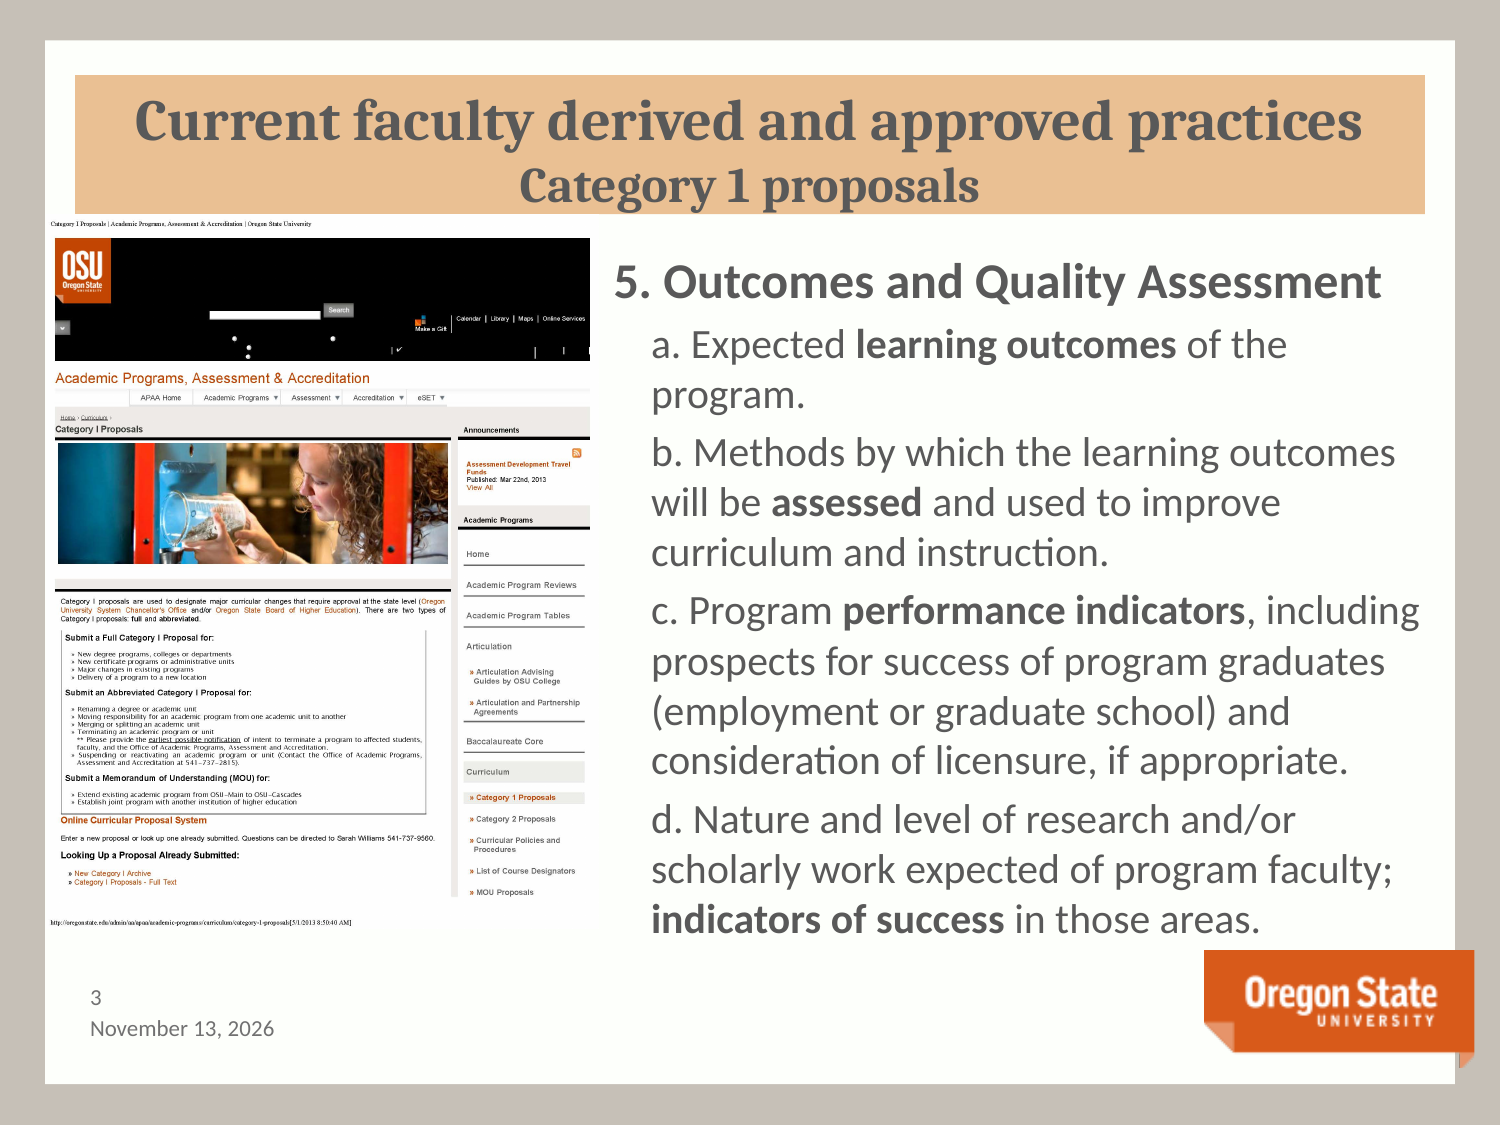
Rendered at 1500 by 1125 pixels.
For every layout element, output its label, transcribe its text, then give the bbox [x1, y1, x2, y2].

title Current faculty derived and approved practices Category 1 proposals [75, 75, 1425, 215]
list 5. Outcomes and Quality Assessment a. Expected learning outcomes of the program. b. Methods by which the learning outcomes will be assessed and used to improve curriculum and instruction. c. Program performance indicators, including prospects for success of program graduates (employment or graduate school) and consideration of licensure, if appropriate. d. Nature and level of research and/or scholarly work expected of program faculty; indicators of success in those areas. [598, 240, 1452, 1013]
picture [46, 213, 599, 929]
slide_number 2 [75, 982, 135, 1013]
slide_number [75, 1012, 375, 1043]
